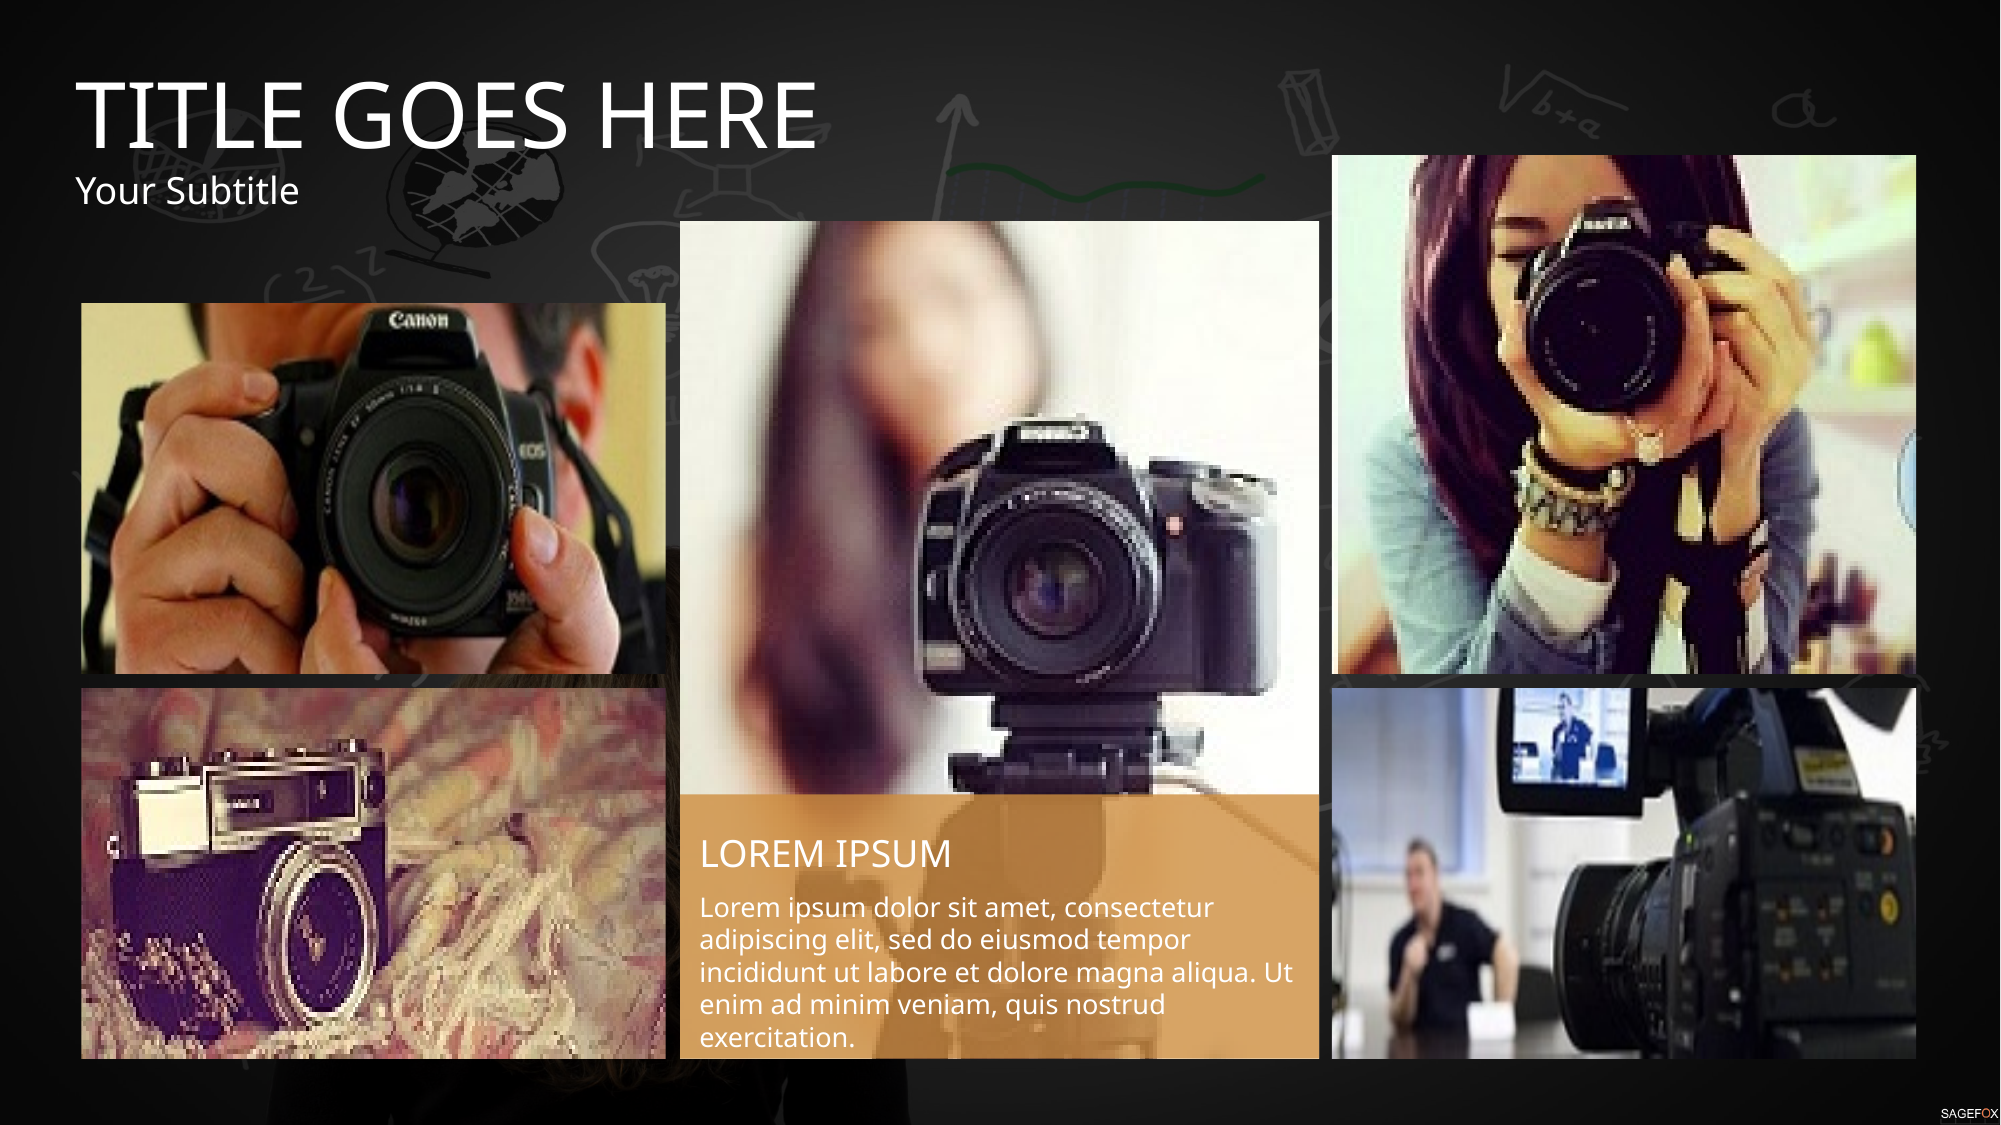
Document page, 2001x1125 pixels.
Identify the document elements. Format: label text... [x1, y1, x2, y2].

text_box TITLE GOES HERE Your Subtitle [60, 49, 1036, 220]
text_box [1331, 688, 1917, 1060]
text_box [80, 303, 667, 675]
text_box [80, 688, 667, 1060]
text_box LOREM IPSUM Lorem ipsum dolor sit amet, consectetur adipiscing elit, sed do eiusmod tempor incididunt ut labore et dolore magna aliqua. Ut enim ad minim veniam, quis nostrud exercitation. [684, 822, 1324, 1060]
text_box [679, 793, 1320, 1060]
text_box [1331, 154, 1917, 675]
text_box [679, 221, 1320, 793]
picture [0, 0, 2001, 1125]
